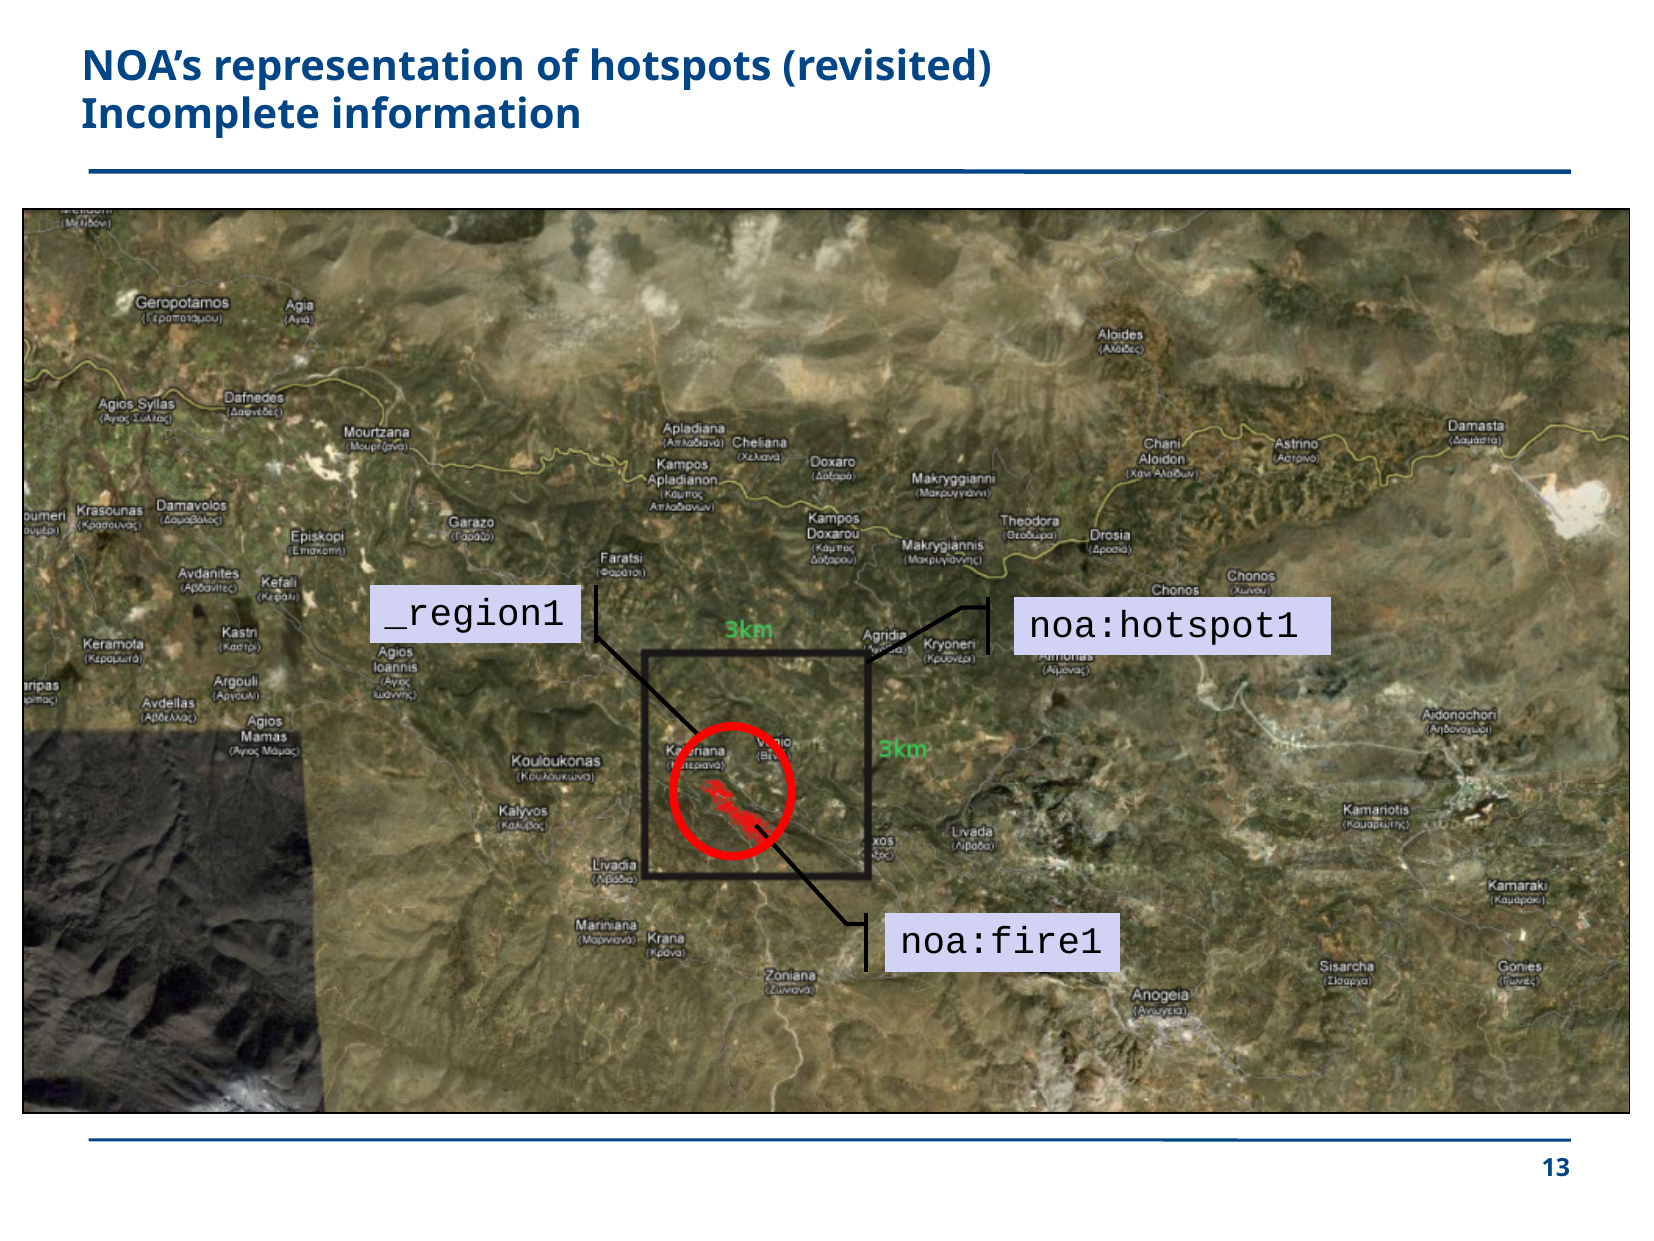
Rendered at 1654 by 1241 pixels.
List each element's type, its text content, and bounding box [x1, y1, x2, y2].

text_box 13 [1185, 1151, 1571, 1216]
picture [23, 209, 1630, 1113]
text_box NOA’s representation of hotspots (revisited) Incomplete information [66, 15, 1275, 166]
